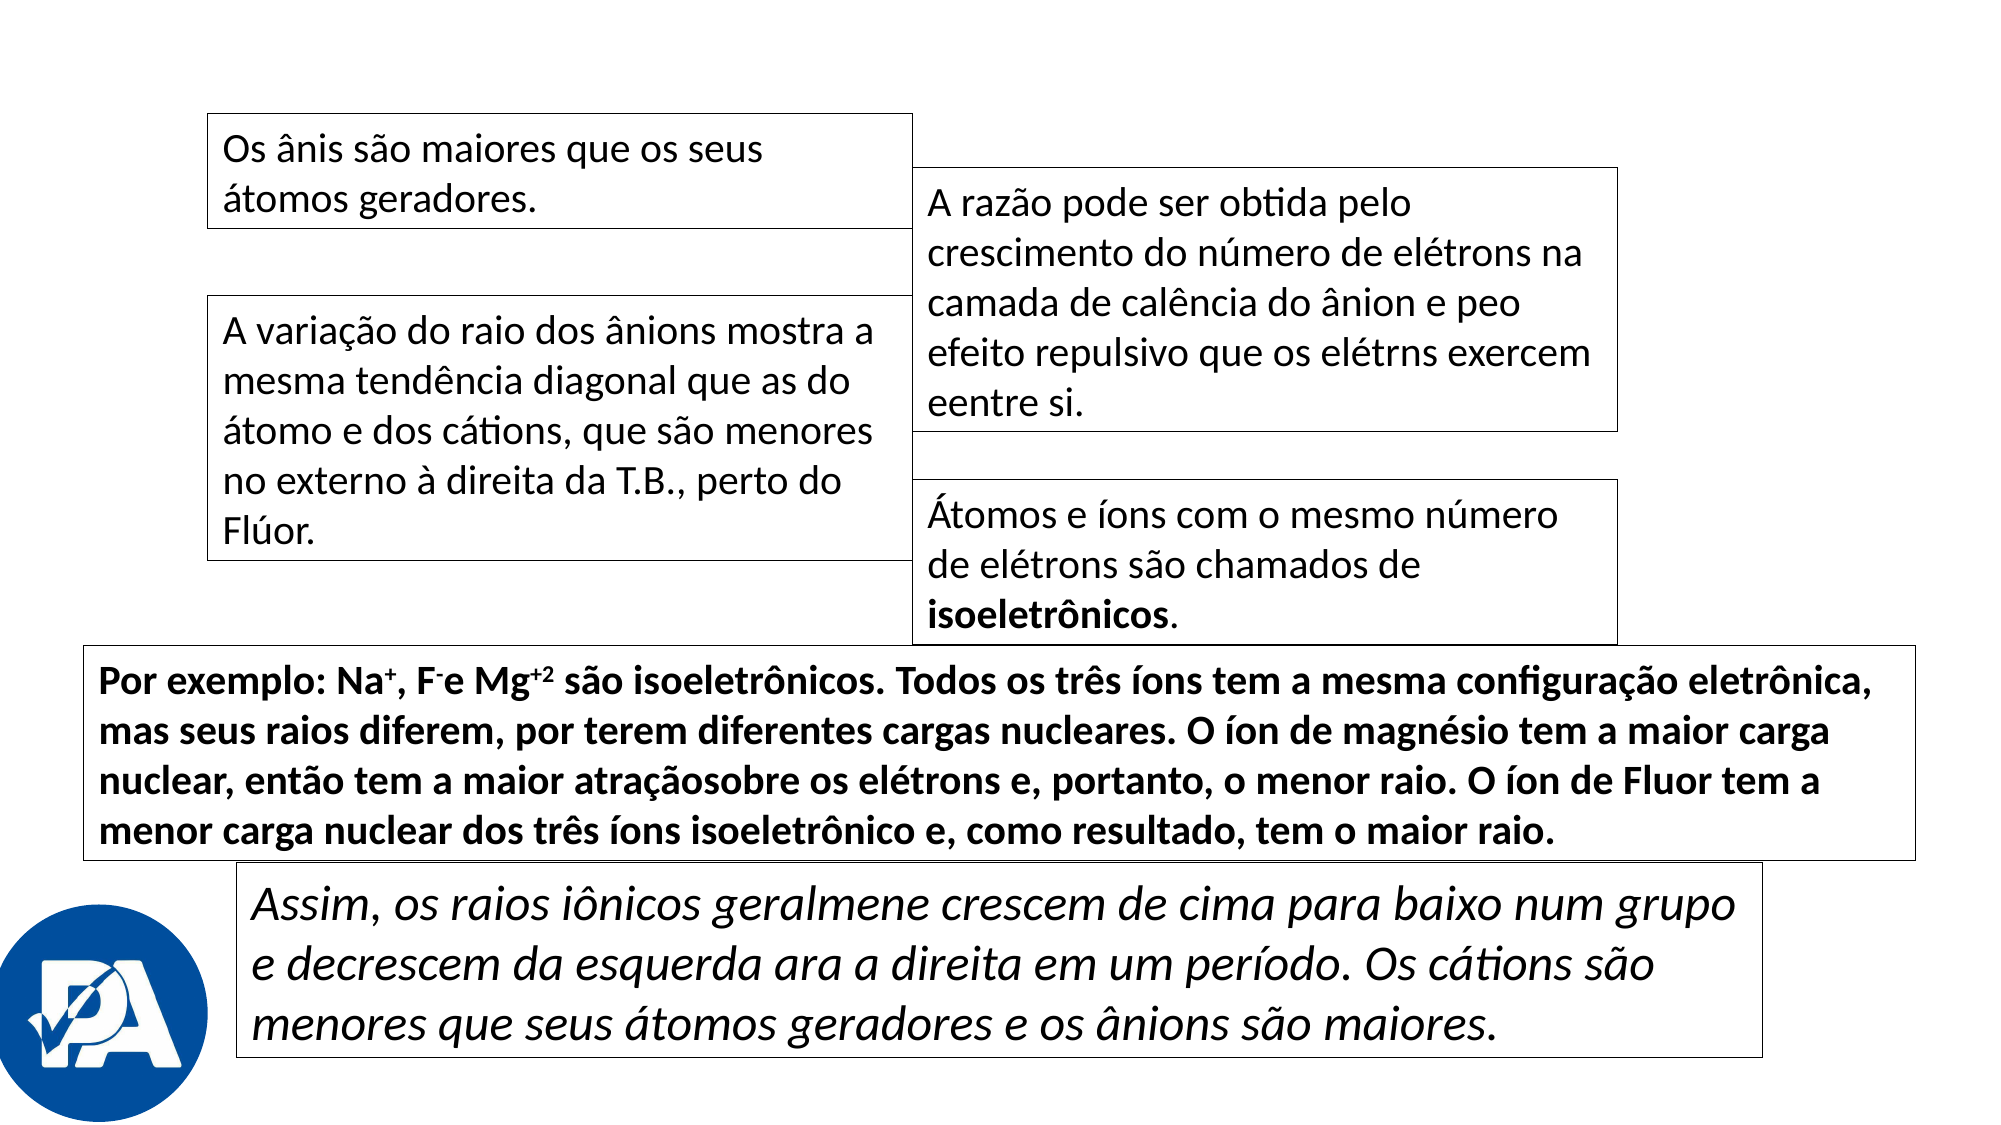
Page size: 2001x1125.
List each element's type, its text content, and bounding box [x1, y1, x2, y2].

text_box Por exemplo: Na+, F-e Mg+2 são isoeletrônicos. Todos os três íons tem a mesma configuração eletrônica, mas seus raios diferem, por terem diferentes cargas nucleares. O íon de magnésio tem a maior carga nuclear, então tem a maior atraçãosobre os elétrons e, portanto, o menor raio. O íon de Fluor tem a menor carga nuclear dos três íons isoeletrônico e, como resultado, tem o maior raio. [83, 645, 1916, 861]
picture [0, 904, 208, 1122]
text_box A razão pode ser obtida pelo crescimento do número de elétrons na camada de calência do ânion e peo efeito repulsivo que os elétrns exercem eentre si. [912, 167, 1618, 432]
text_box Os ânis são maiores que os seus átomos geradores. [207, 113, 913, 229]
text_box Assim, os raios iônicos geralmene crescem de cima para baixo num grupo e decrescem da esquerda ara a direita em um período. Os cátions são menores que seus átomos geradores e os ânions são maiores. [236, 862, 1763, 1058]
text_box Átomos e íons com o mesmo número de elétrons são chamados de isoeletrônicos. [912, 479, 1618, 645]
text_box A variação do raio dos ânions mostra a mesma tendência diagonal que as do átomo e dos cátions, que são menores no externo à direita da T.B., perto do Flúor. [207, 295, 913, 561]
